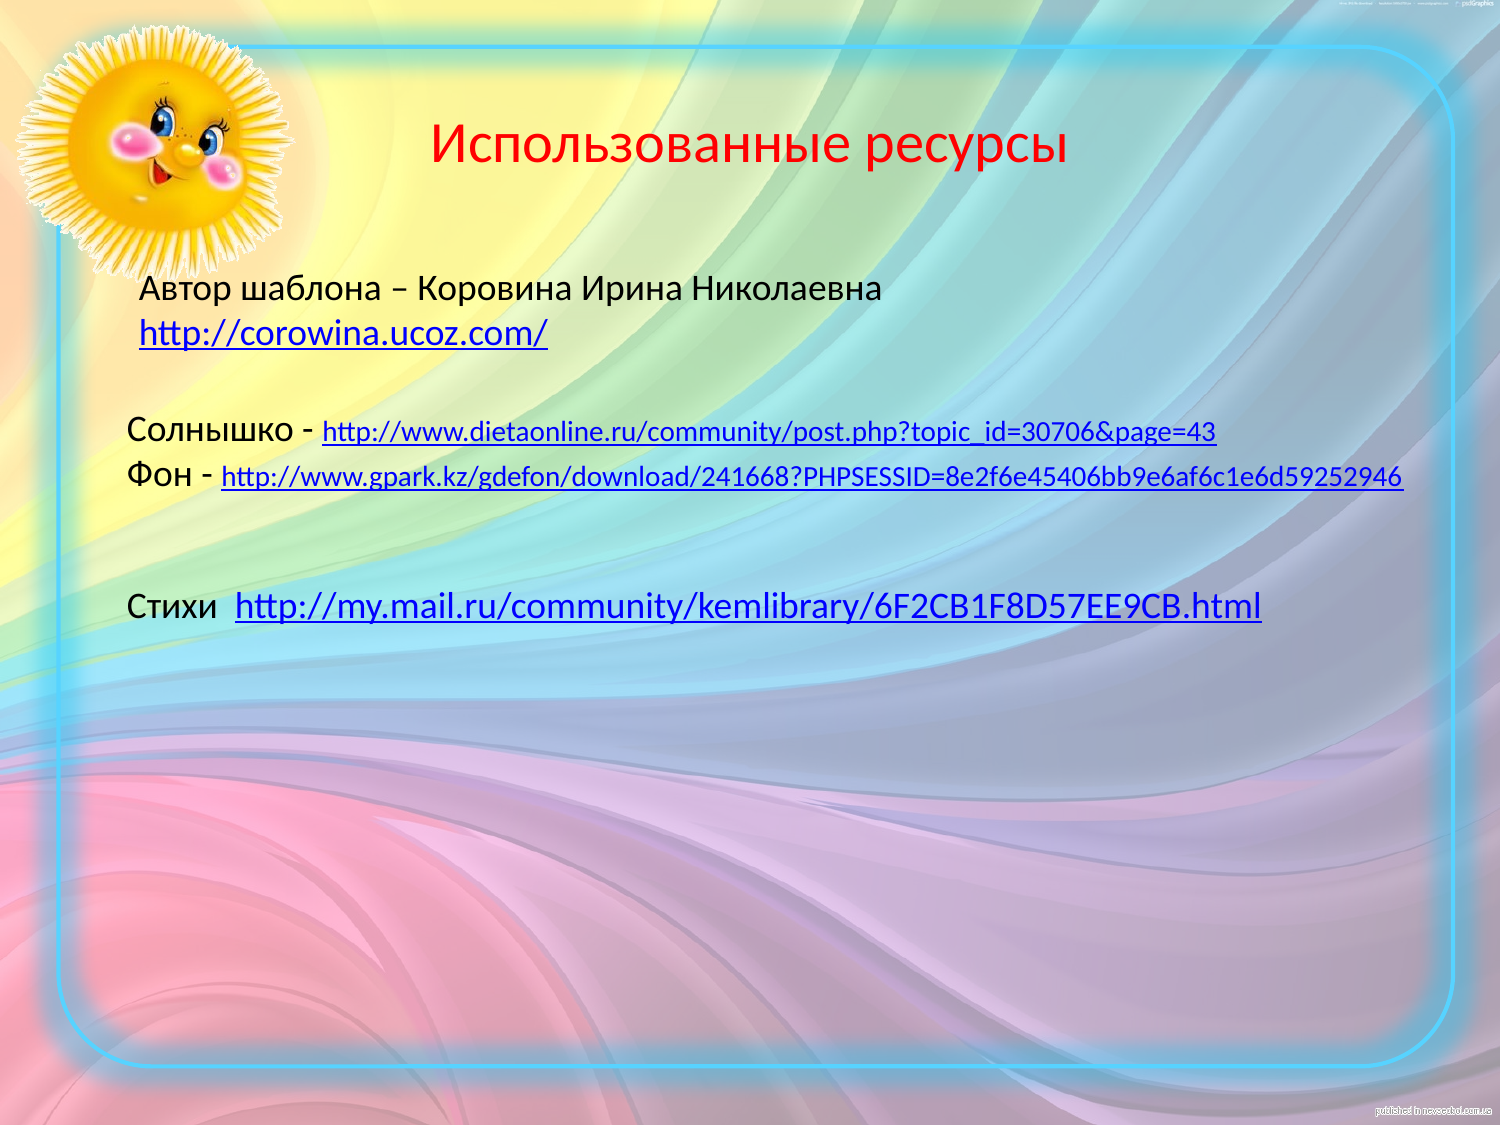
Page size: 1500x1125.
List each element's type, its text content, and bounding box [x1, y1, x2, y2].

title Использованные ресурсы [75, 45, 1425, 233]
text_box Солнышко - http://www.dietaonline.ru/community/post.php?topic_id=30706&page=43 Фон - http://www.gpark.kz/gdefon/download/241668?PHPSESSID=8e2f6e45406bb9e6af6c1e6d59252946 [112, 397, 1425, 582]
text_box Стихи http://my.mail.ru/community/kemlibrary/6F2CB1F8D57EE9CB.html [112, 573, 1424, 679]
text_box Автор шаблона – Коровина Ирина Николаевна http://corowina.ucoz.com/ [123, 255, 1296, 397]
picture [11, 11, 340, 340]
